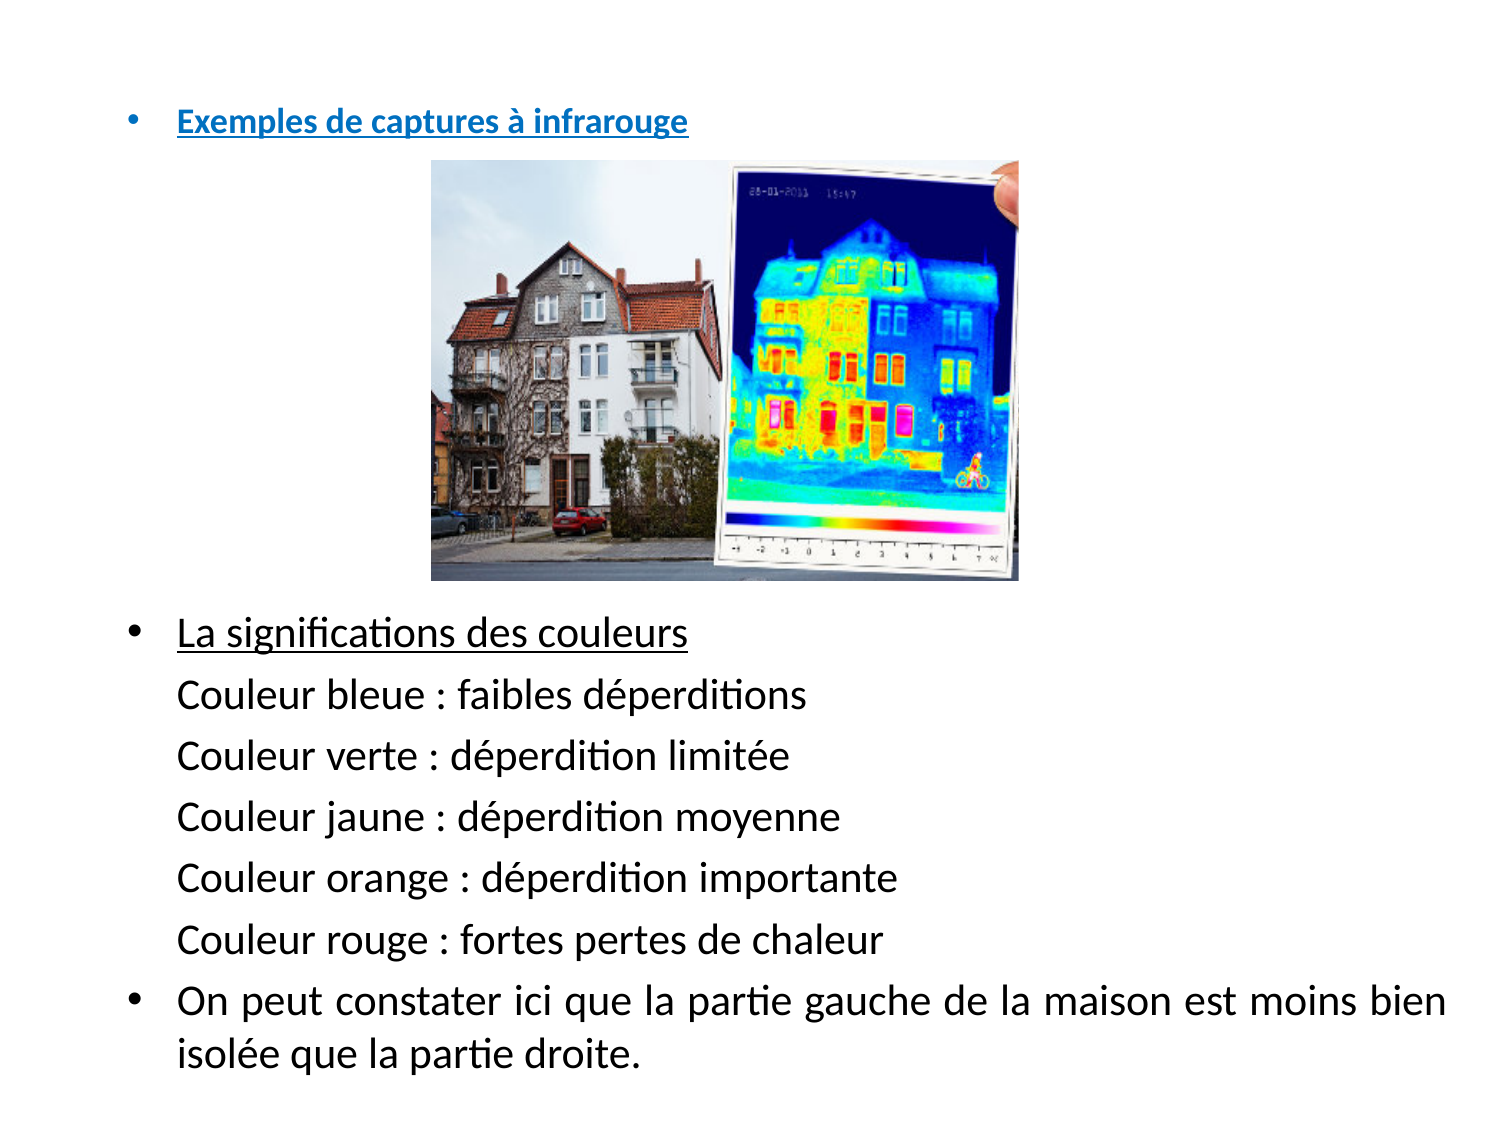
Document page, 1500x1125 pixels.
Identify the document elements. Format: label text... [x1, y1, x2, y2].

picture [430, 160, 1019, 582]
list Exemples de captures à infrarouge La significations des couleurs Couleur bleue : faibles déperditions Couleur verte : déperdition limitée Couleur jaune : déperdition moyenne Couleur orange : déperdition importante Couleur rouge : fortes pertes de chaleur On peut constater ici que la partie gauche de la maison est moins bien isolée que la partie droite. [112, 90, 1463, 1094]
